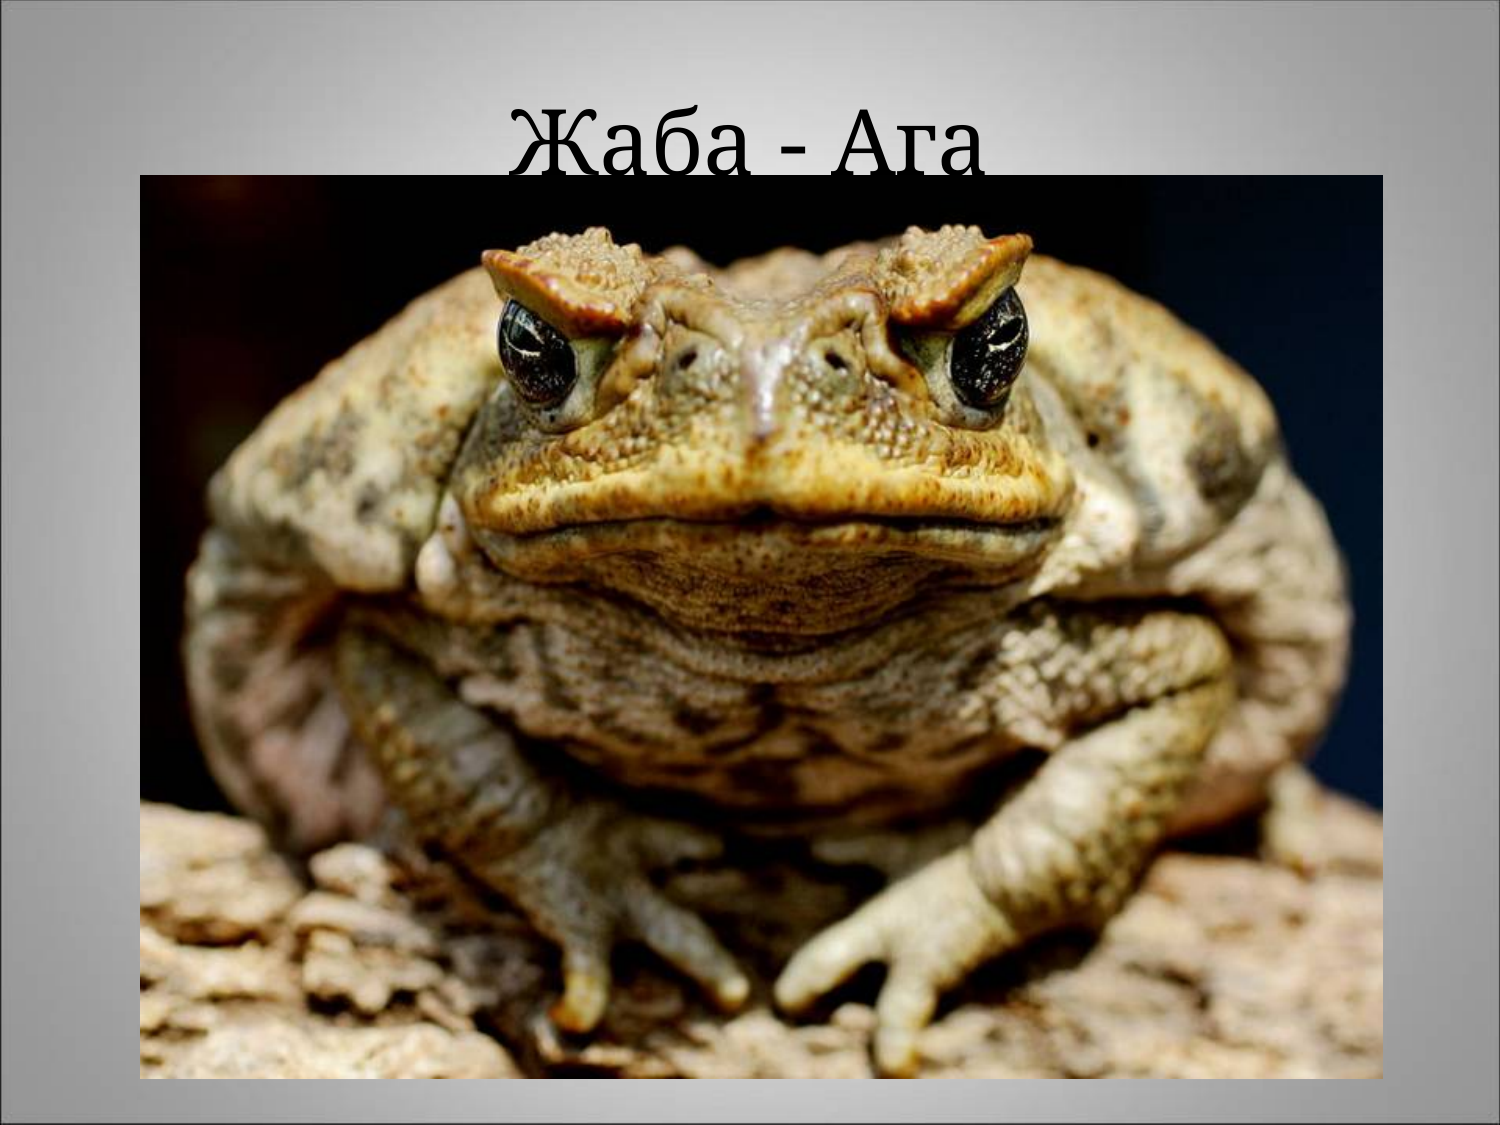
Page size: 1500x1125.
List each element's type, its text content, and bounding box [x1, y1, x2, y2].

title Жаба - Ага [74, 44, 1426, 233]
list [140, 175, 1383, 1079]
picture [0, 0, 1500, 1125]
